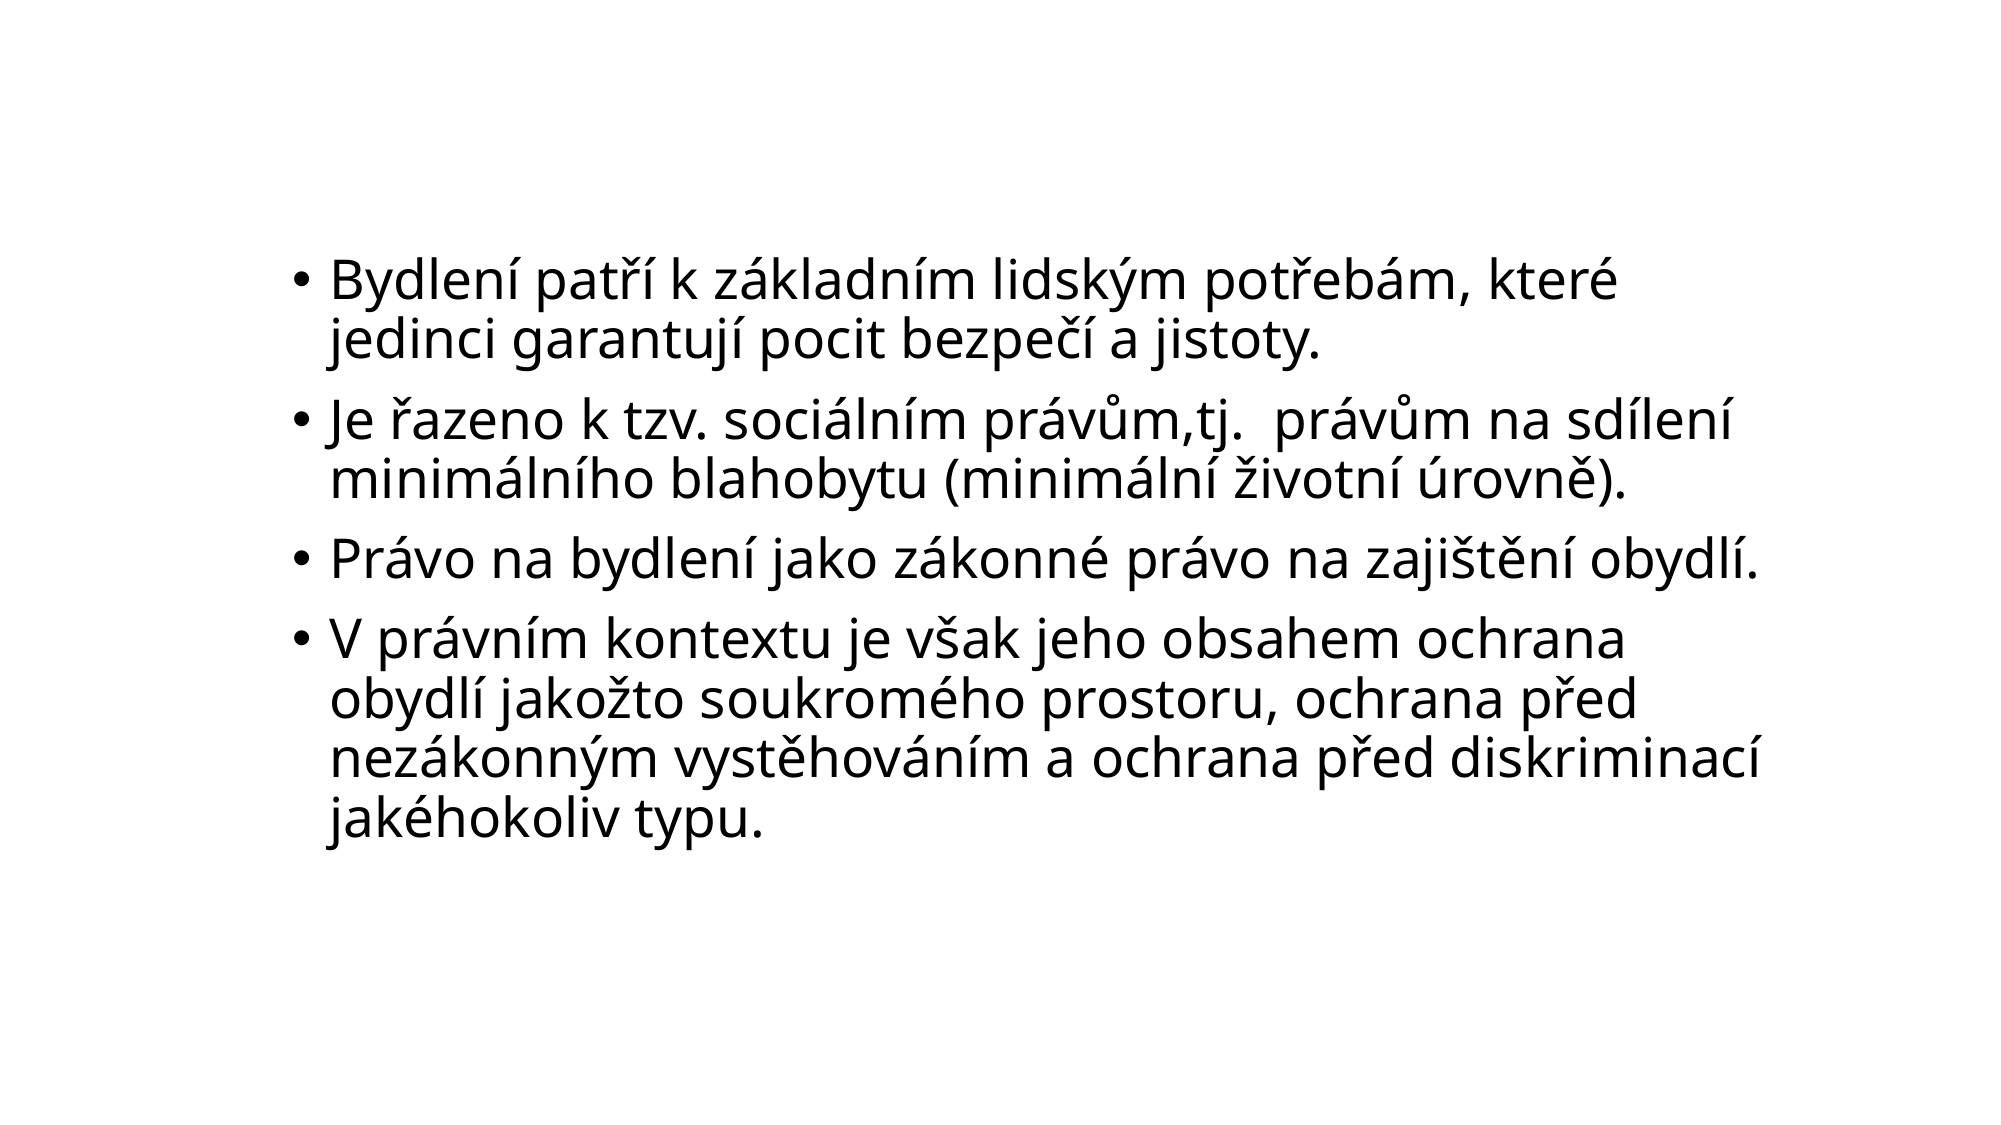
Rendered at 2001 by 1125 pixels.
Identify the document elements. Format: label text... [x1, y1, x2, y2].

list Bydlení patří k základním lidským potřebám, které jedinci garantují pocit bezpečí a jistoty. Je řazeno k tzv. sociálním právům,tj. právům na sdílení minimálního blahobytu (minimální životní úrovně). Právo na bydlení jako zákonné právo na zajištění obydlí. V právním kontextu je však jeho obsahem ochrana obydlí jakožto soukromého prostoru, ochrana před nezákonným vystěhováním a ochrana před diskriminací jakéhokoliv typu. [277, 0, 1779, 1102]
